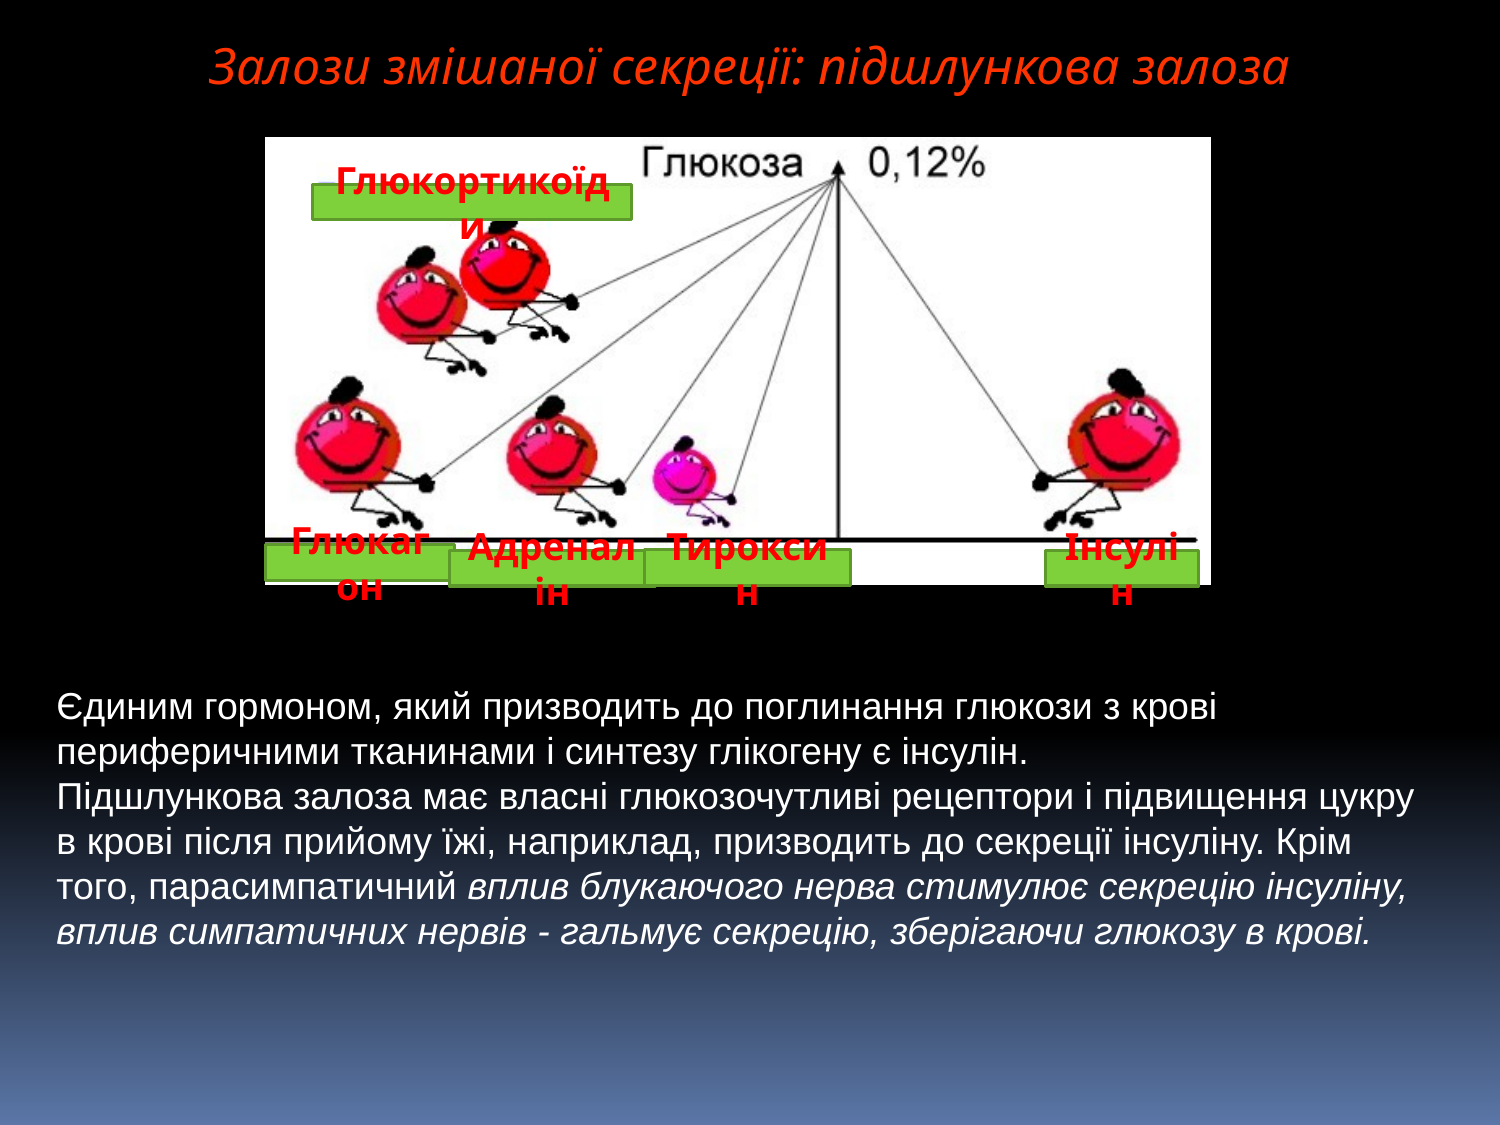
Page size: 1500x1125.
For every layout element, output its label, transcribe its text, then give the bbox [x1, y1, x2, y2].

text_box Залози змішаної секреції: підшлункова залоза [88, 26, 1412, 102]
text_box Єдиним гормоном, який призводить до поглинання глюкози з крові периферичними тканинами і синтезу глікогену є інсулін. Підшлункова залоза має власні глюкозочутливі рецептори і підвищення цукру в крові після прийому їжі, наприклад, призводить до секреції інсуліну. Крім того, парасимпатичний вплив блукаючого нерва стимулює секрецію інсуліну, вплив симпатичних нервів - гальмує секрецію, зберігаючи глюкозу в крові. [41, 674, 1459, 960]
picture [265, 136, 1212, 586]
